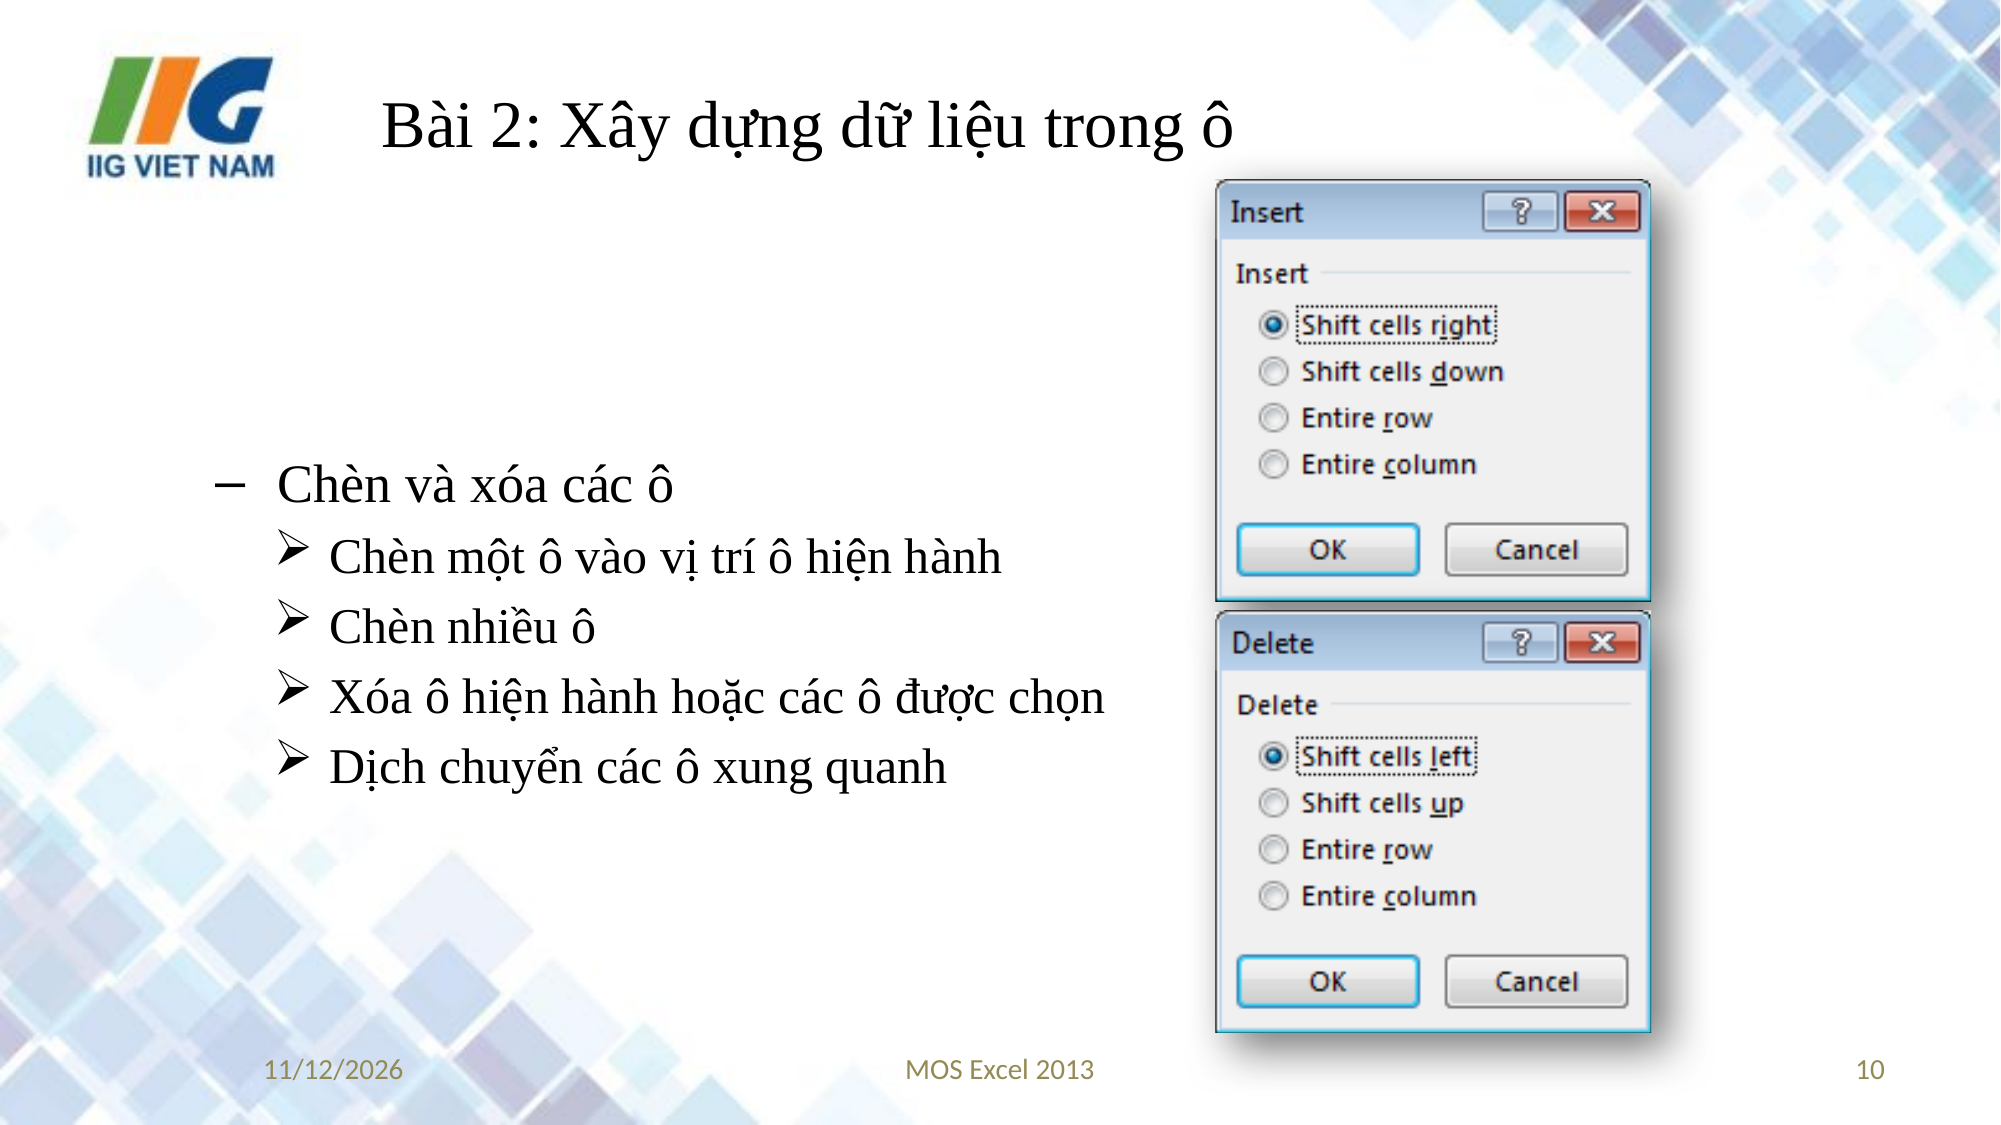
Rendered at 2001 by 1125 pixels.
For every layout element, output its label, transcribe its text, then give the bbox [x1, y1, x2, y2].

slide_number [99, 1042, 567, 1103]
slide_number 10 [1433, 1042, 1900, 1103]
footer MOS Excel 2013 [683, 1042, 1317, 1103]
title Bài 2: Xây dựng dữ liệu trong ô [366, 62, 1900, 180]
picture [0, 0, 2001, 1125]
list Chèn và xóa các ô Chèn một ô vào vị trí ô hiện hành Chèn nhiều ô Xóa ô hiện hành hoặc các ô được chọn Dịch chuyển các ô xung quanh [99, 245, 1135, 996]
